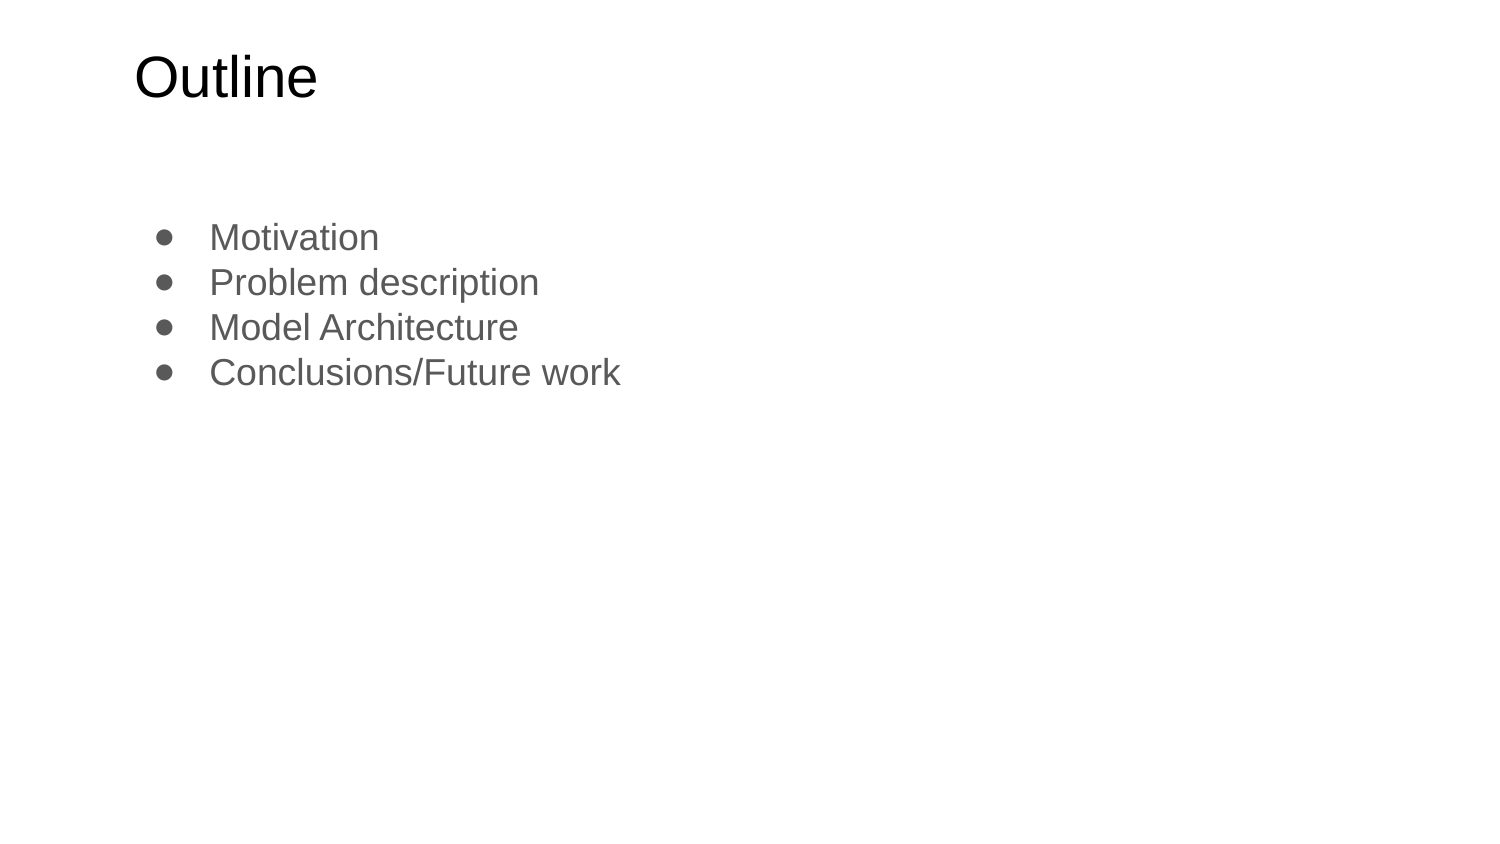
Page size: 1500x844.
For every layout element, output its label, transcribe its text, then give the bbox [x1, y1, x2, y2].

list Motivation Problem description Model Architecture Conclusions/Future work [119, 198, 1381, 570]
title Outline [119, 24, 1381, 113]
